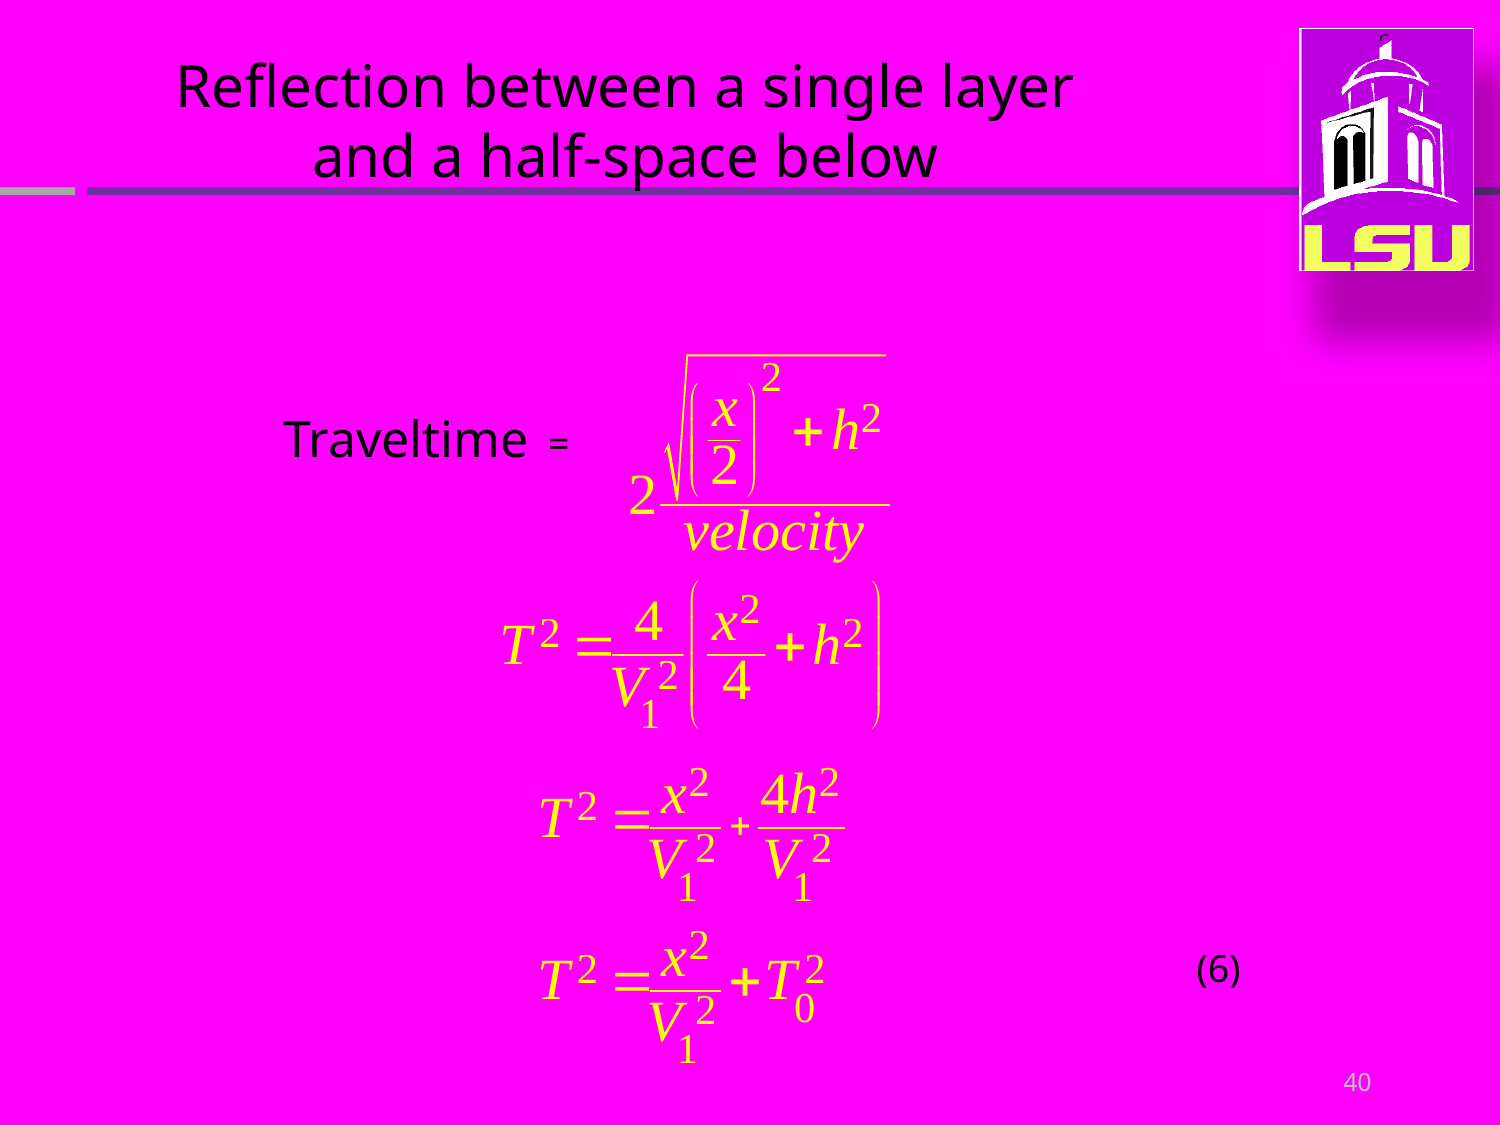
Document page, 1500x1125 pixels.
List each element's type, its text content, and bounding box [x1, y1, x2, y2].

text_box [499, 574, 888, 736]
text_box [624, 349, 894, 569]
picture [1299, 28, 1474, 271]
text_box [537, 762, 851, 907]
text_box (6) [1050, 937, 1388, 998]
text_box Reflection between a single layer and a half-space below [125, 41, 1125, 197]
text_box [537, 924, 830, 1069]
text_box Traveltime = [262, 399, 600, 475]
